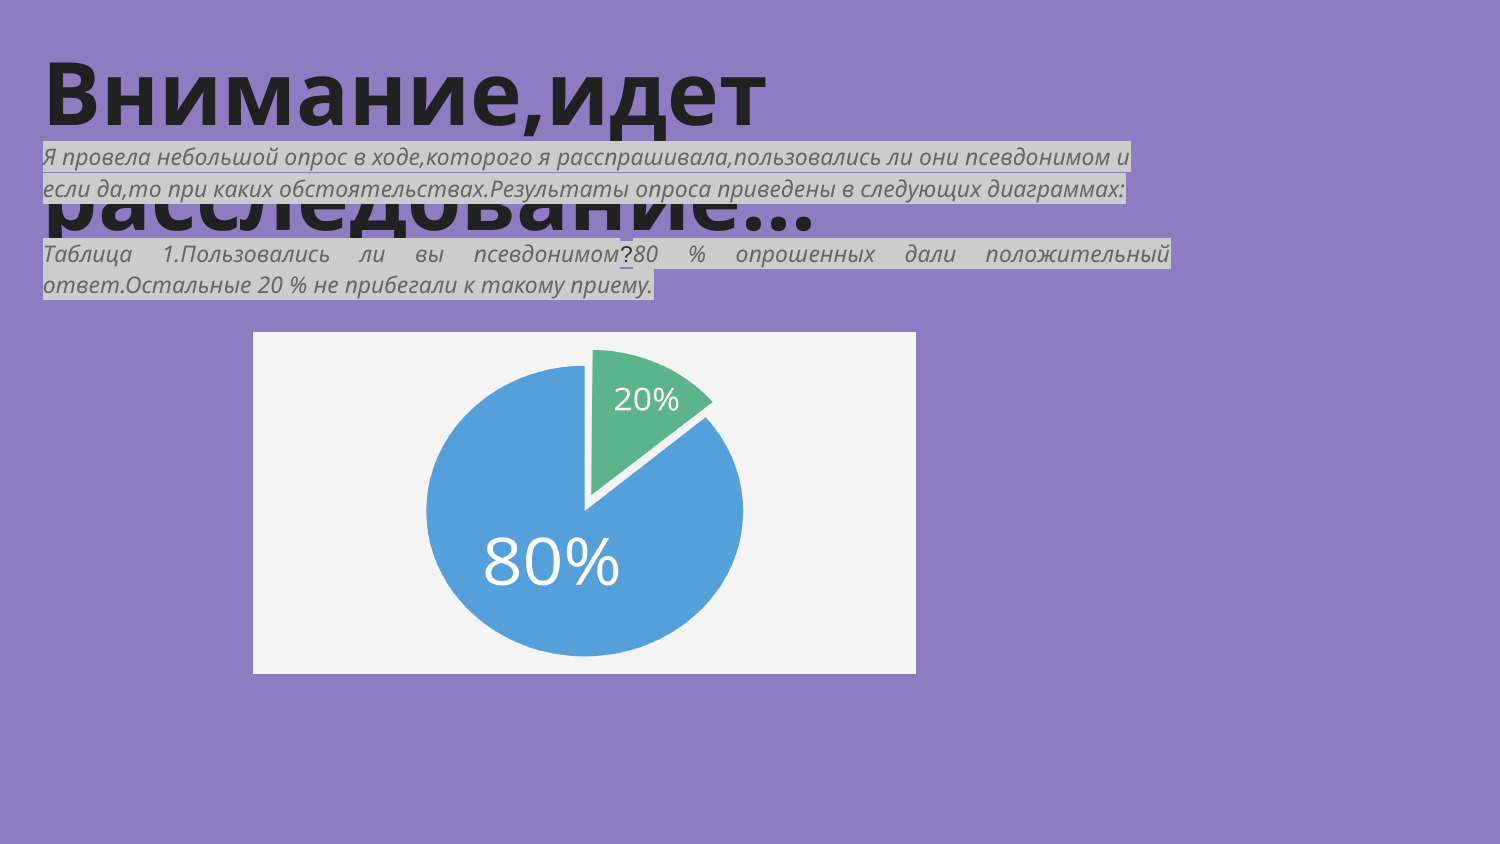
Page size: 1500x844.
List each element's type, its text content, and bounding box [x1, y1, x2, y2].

title Внимание,идет расследование... [27, 23, 1449, 148]
list Я провела небольшой опрос в ходе,которого я расспрашивала,пользовались ли они псевдонимом и если да,то при каких обстоятельствах.Результаты опроса приведены в следующих диаграммах: Таблица 1.Пользовались ли вы псевдонимом?80 % опрошенных дали положительный ответ.Остальные 20 % не прибегали к такому приему. [27, 123, 1186, 750]
picture [253, 331, 1333, 829]
